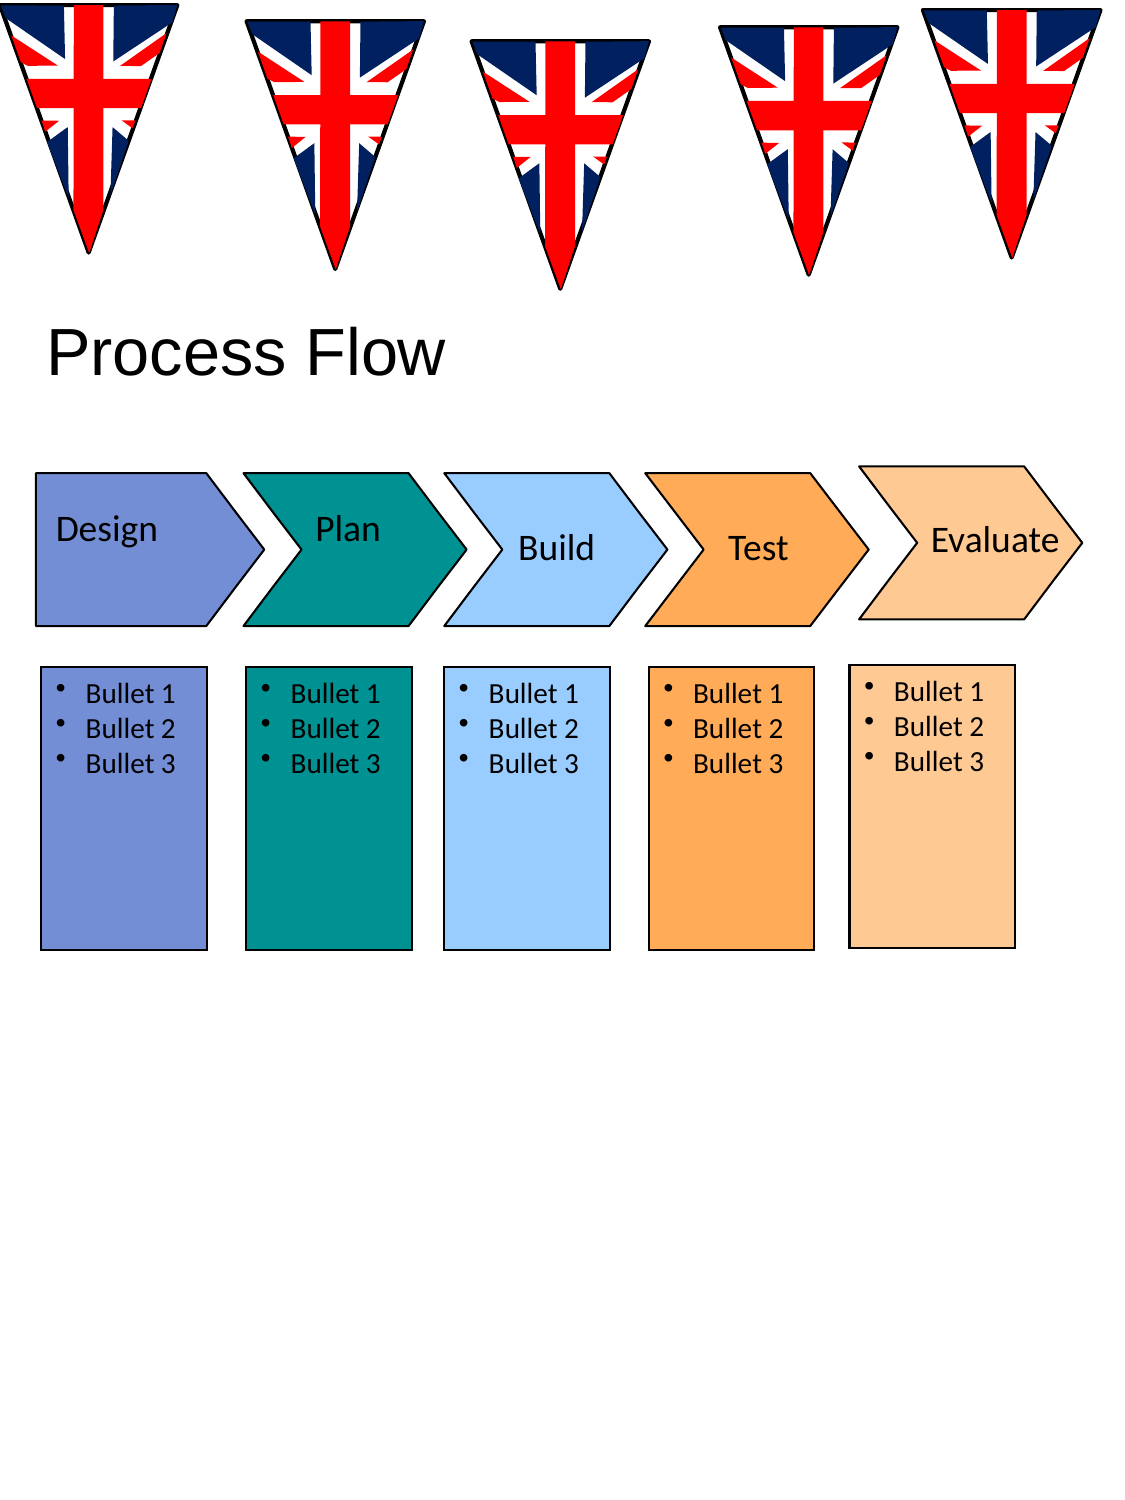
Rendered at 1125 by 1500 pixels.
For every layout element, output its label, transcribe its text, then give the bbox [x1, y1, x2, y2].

text_box Bullet 1 Bullet 2 Bullet 3 [41, 667, 207, 951]
text_box [243, 473, 426, 548]
text_box Bullet 1 Bullet 2 Bullet 3 [648, 667, 815, 951]
text_box [645, 473, 869, 627]
text_box [859, 466, 1055, 542]
text_box Design [41, 496, 179, 557]
title Process Flow [31, 267, 1046, 431]
text_box [35, 473, 265, 627]
text_box Bullet 1 Bullet 2 Bullet 3 [246, 667, 412, 951]
text_box Plan [300, 496, 430, 557]
text_box Bullet 1 Bullet 2 Bullet 3 [444, 667, 610, 951]
text_box Build [503, 515, 639, 576]
text_box Evaluate [916, 507, 1080, 567]
text_box [444, 473, 668, 627]
text_box [859, 544, 1064, 620]
text_box Bullet 1 Bullet 2 Bullet 3 [849, 664, 1016, 948]
text_box [243, 501, 467, 627]
text_box Test [713, 515, 840, 576]
